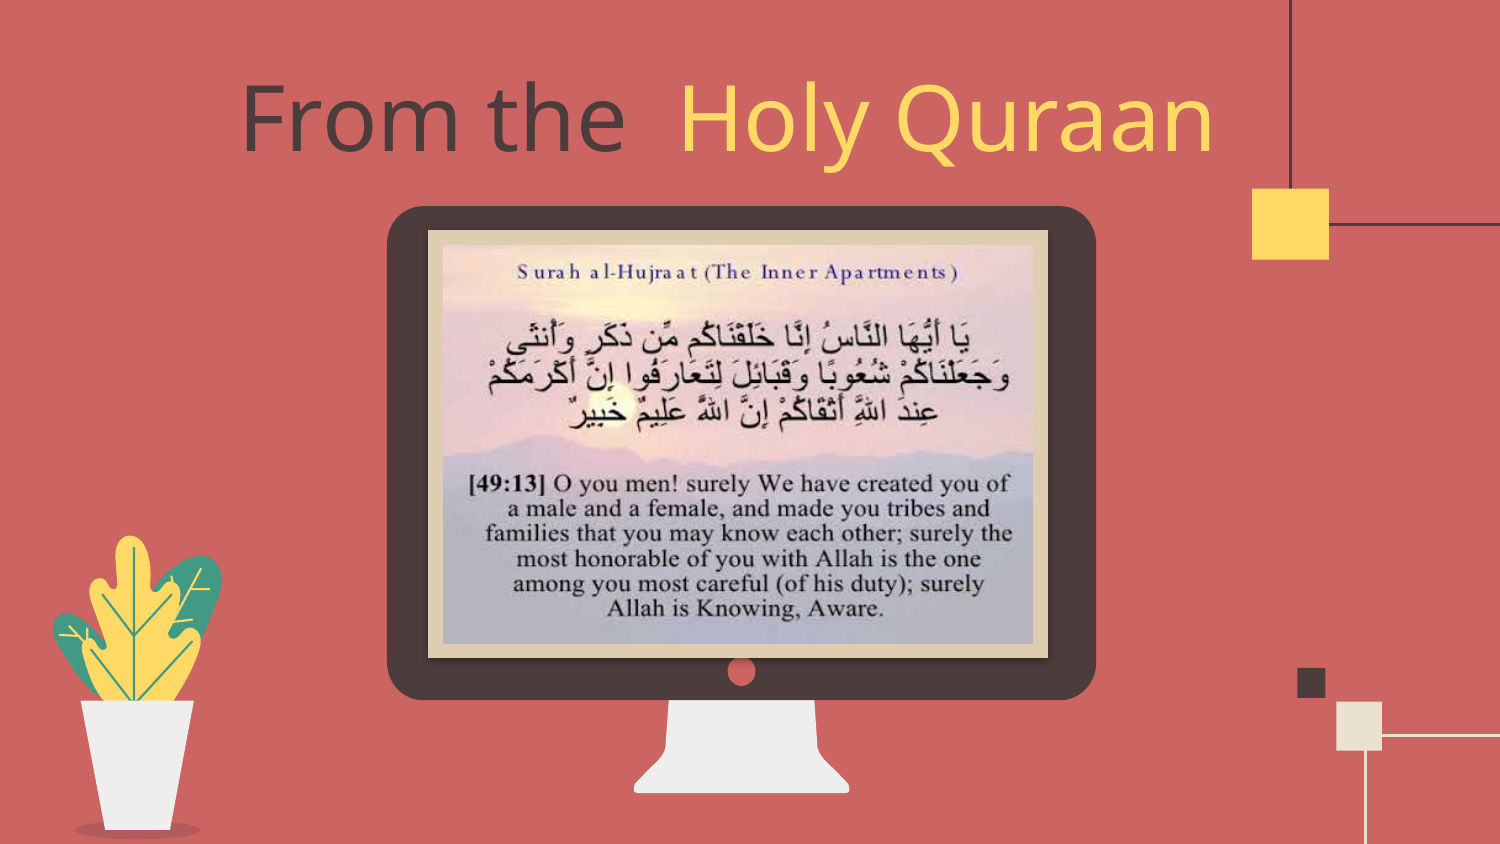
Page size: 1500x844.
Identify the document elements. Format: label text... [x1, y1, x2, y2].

title From the Holy Quraan [29, 67, 1428, 162]
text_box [386, 205, 1097, 794]
picture [442, 244, 1034, 645]
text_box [52, 535, 222, 840]
